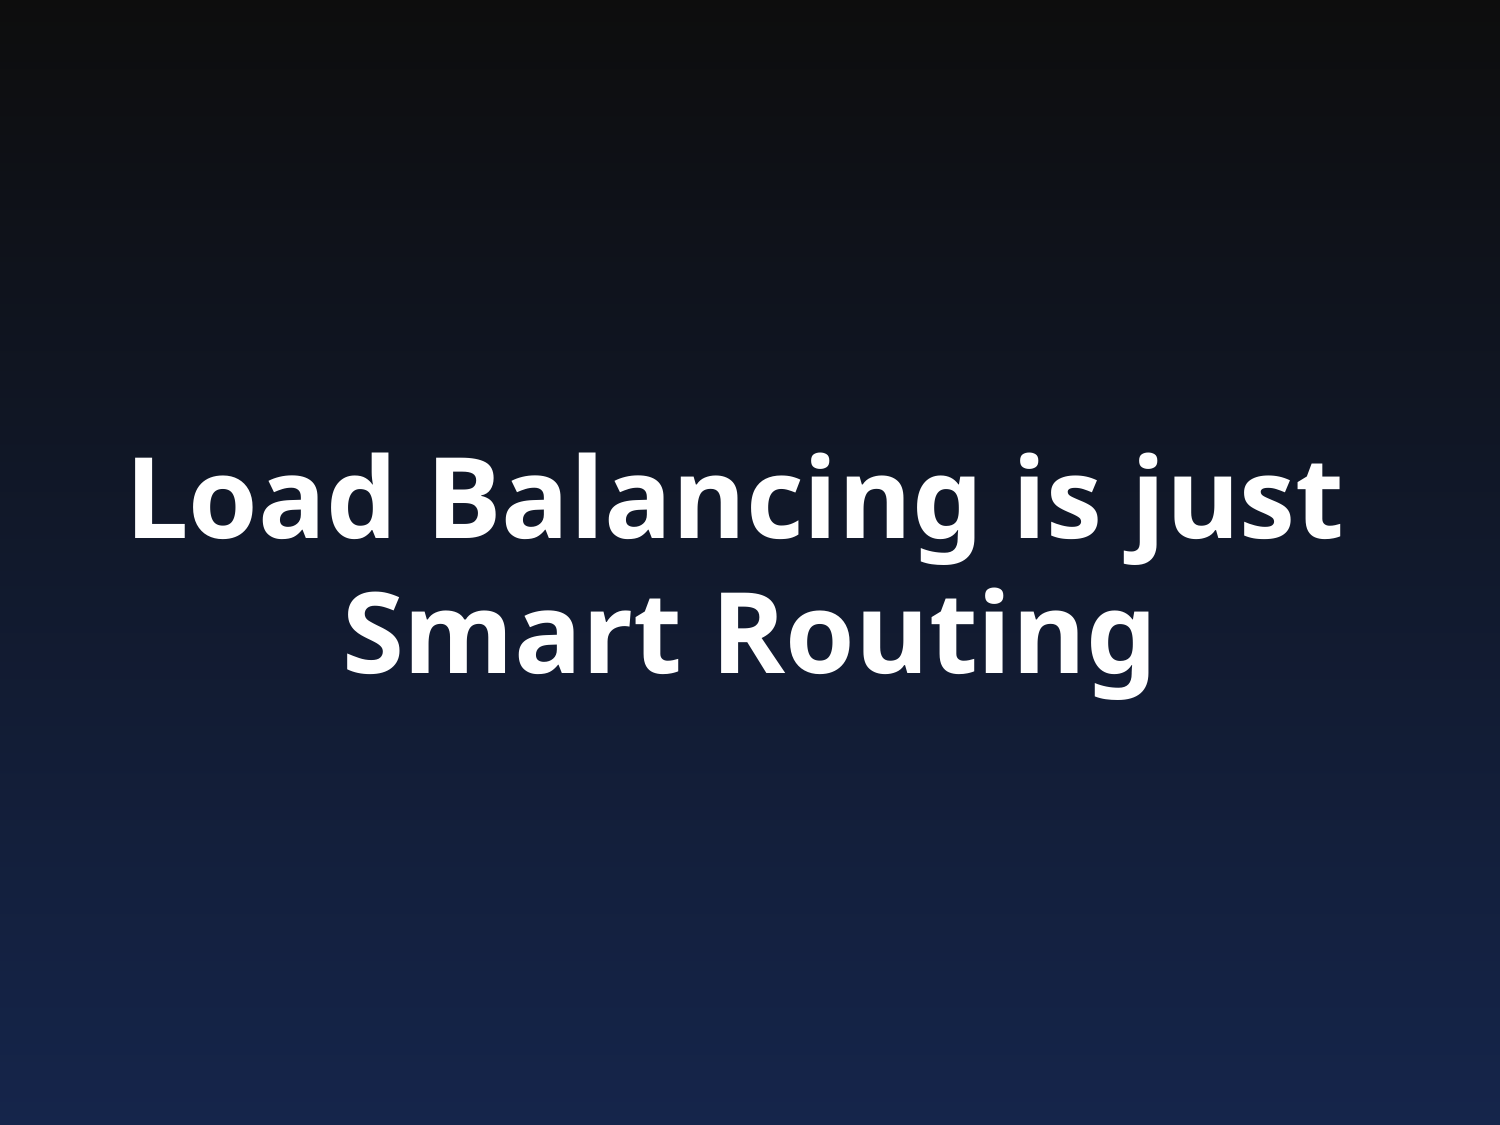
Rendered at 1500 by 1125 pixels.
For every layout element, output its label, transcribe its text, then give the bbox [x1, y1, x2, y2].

text_box Load Balancing is just Smart Routing [92, 418, 1408, 704]
